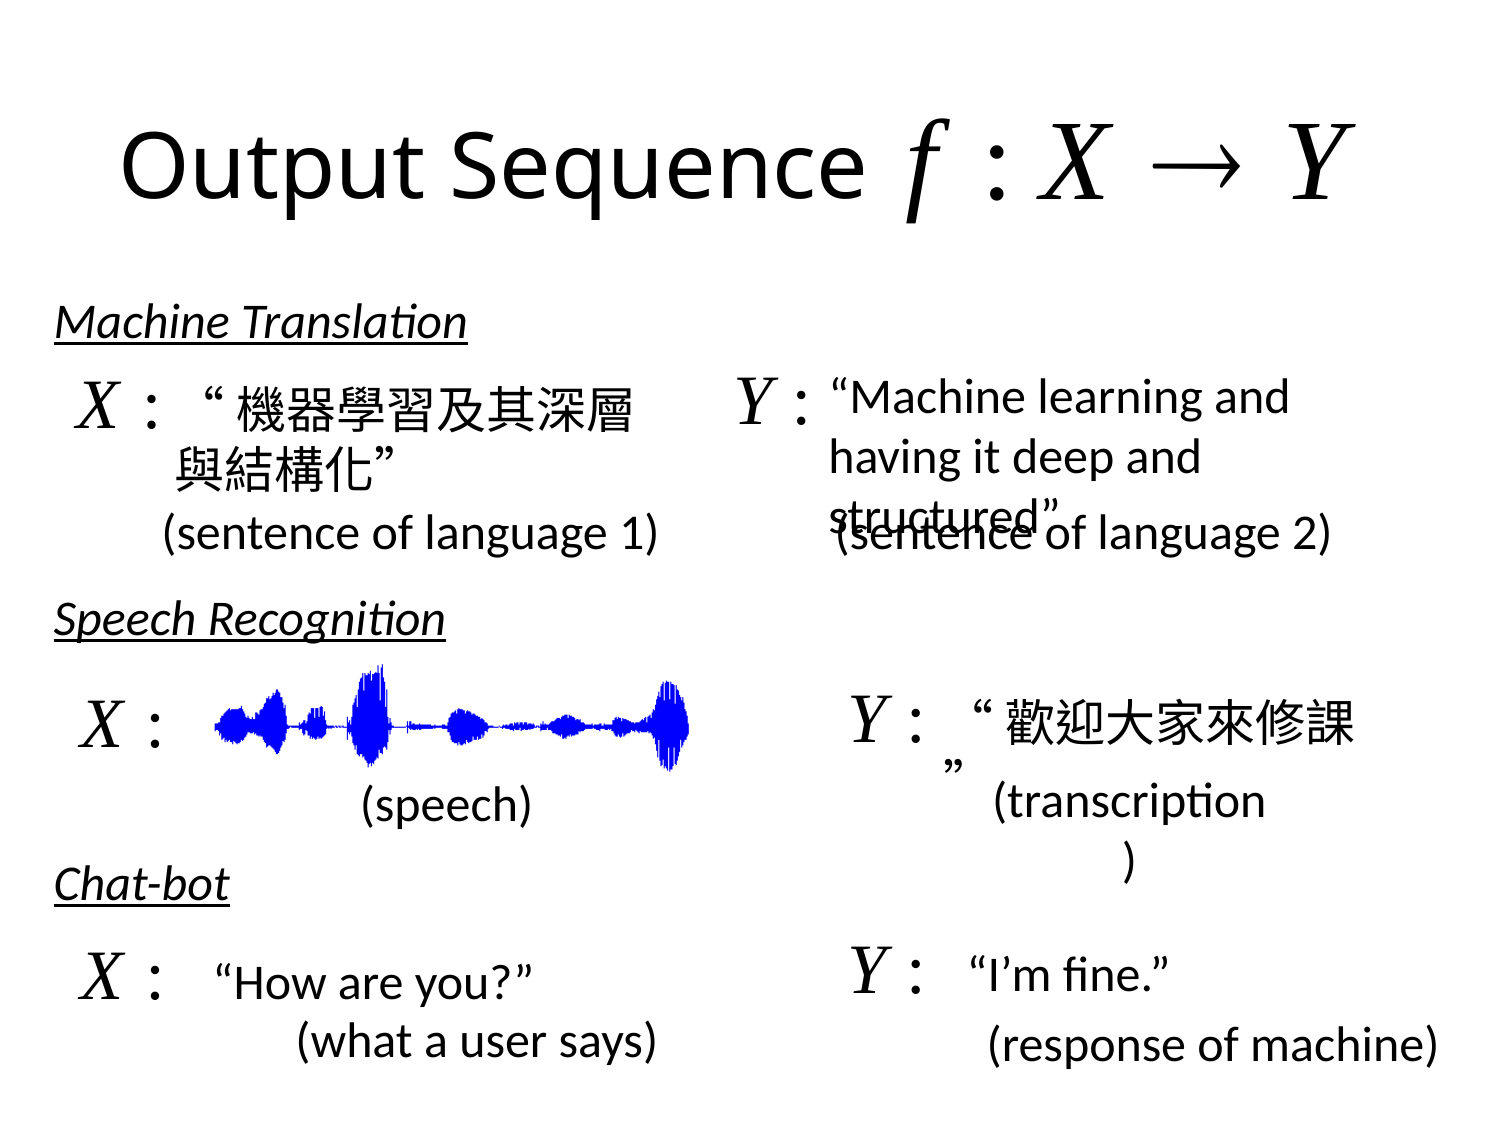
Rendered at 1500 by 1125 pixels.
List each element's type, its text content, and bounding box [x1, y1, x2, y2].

text_box Speech Recognition [38, 577, 563, 653]
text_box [64, 934, 171, 1018]
text_box “I’m fine.” [951, 933, 1216, 1009]
text_box (sentence of language 2) [813, 492, 1355, 567]
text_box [841, 928, 936, 1011]
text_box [841, 677, 936, 760]
text_box (sentence of language 1) [140, 491, 682, 567]
text_box “Machine learning and having it deep and structured” [813, 356, 1450, 552]
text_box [60, 363, 167, 447]
text_box (speech) [293, 775, 601, 839]
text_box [64, 682, 171, 765]
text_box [726, 359, 822, 443]
text_box “How are you?” [197, 941, 644, 1017]
text_box (response of machine) [891, 1003, 1500, 1079]
text_box (transcription) [975, 759, 1283, 895]
text_box Machine Translation [38, 280, 563, 356]
picture [206, 661, 702, 775]
text_box “歡迎大家來修課” [928, 684, 1375, 819]
text_box (what a user says) [206, 1000, 748, 1076]
text_box “機器學習及其深層與結構化” [159, 371, 682, 491]
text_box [867, 94, 1382, 248]
text_box Chat-bot [38, 843, 563, 919]
title Output Sequence [103, 59, 1397, 278]
